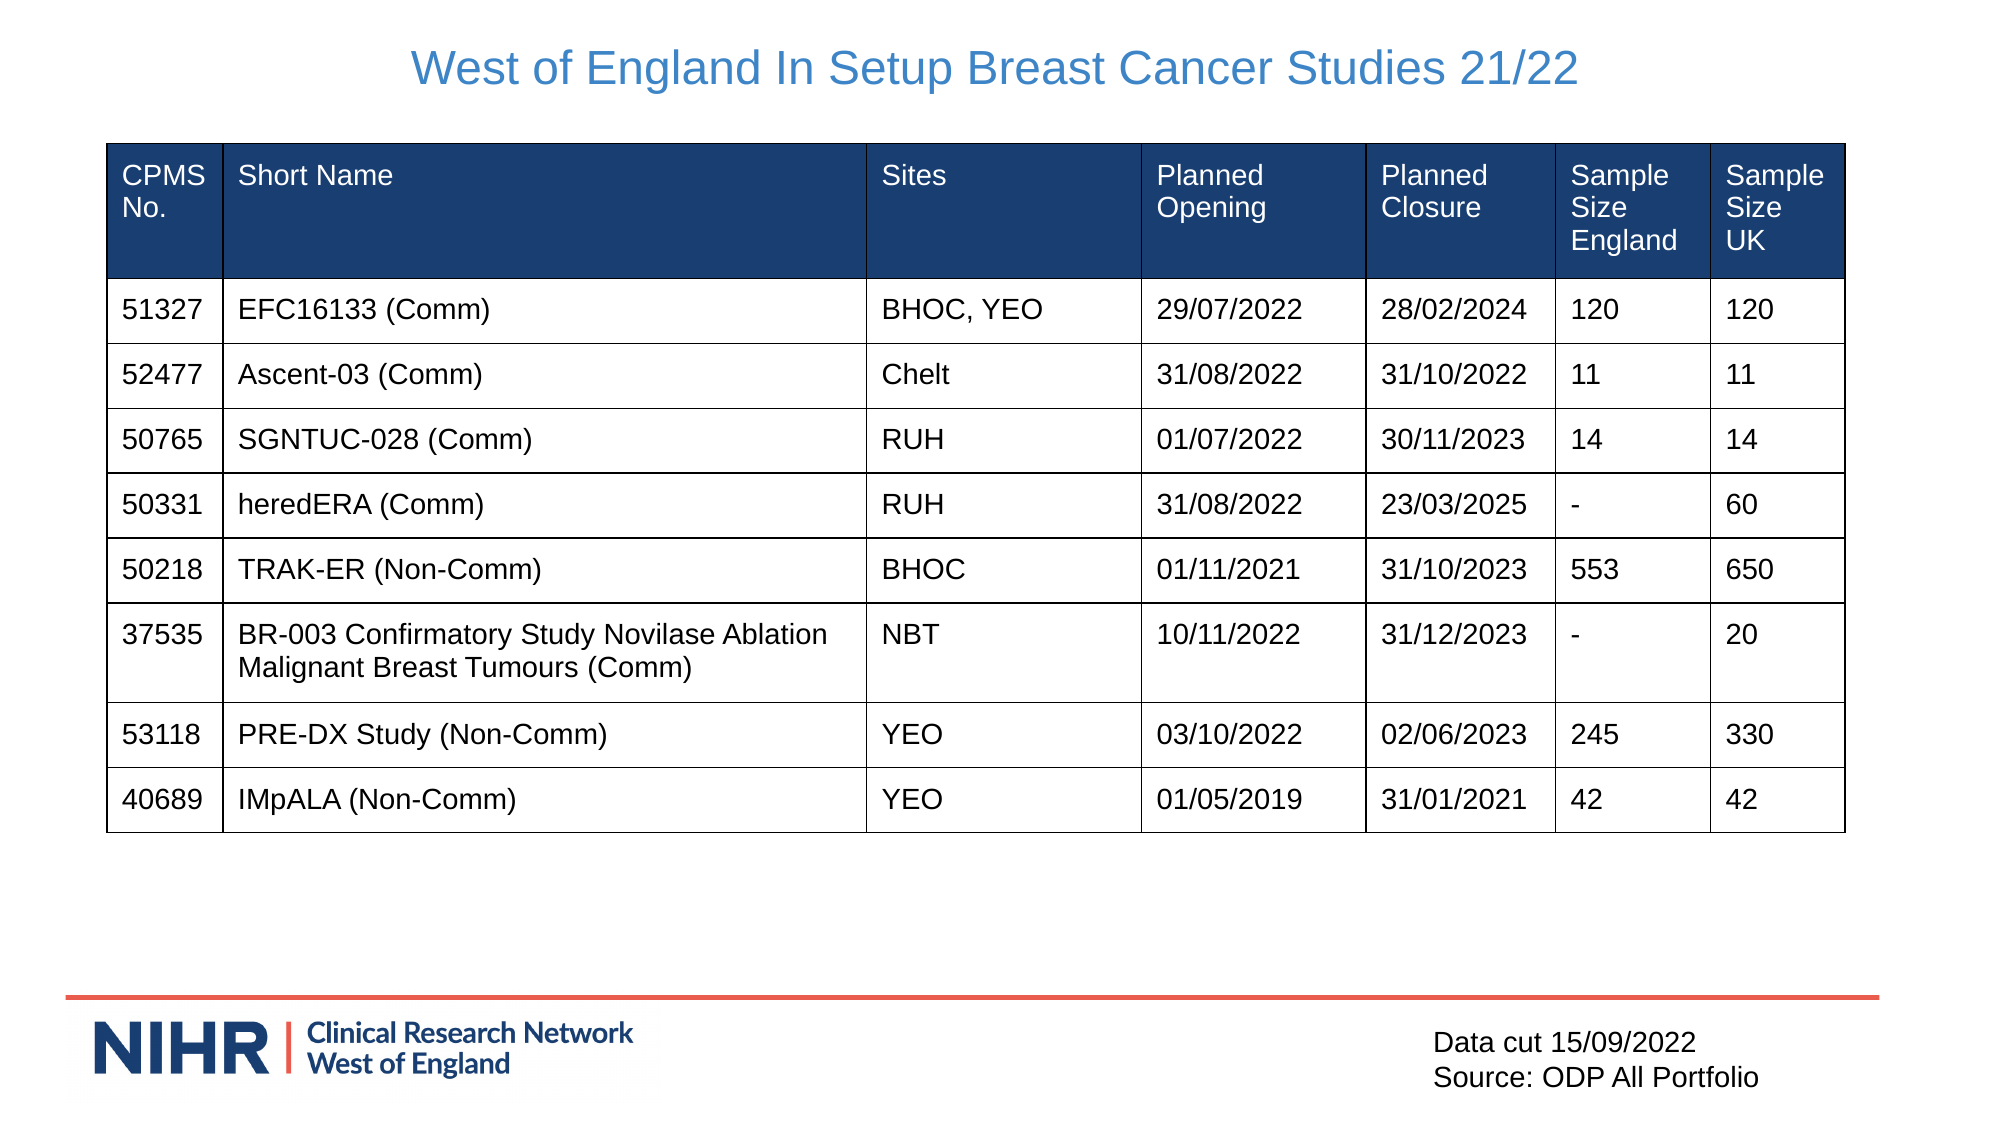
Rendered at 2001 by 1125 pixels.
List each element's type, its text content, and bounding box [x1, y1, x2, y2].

table_cell 650 [1711, 539, 1844, 602]
table_cell 01/11/2021 [1142, 539, 1365, 602]
table_header Sample Size England [1556, 144, 1710, 278]
table_cell 11 [1556, 344, 1710, 408]
table_cell BHOC, YEO [867, 279, 1141, 343]
table_cell 40689 [108, 768, 222, 832]
table_cell 28/02/2024 [1367, 279, 1555, 343]
table_cell 42 [1556, 768, 1710, 832]
table_cell 31/12/2023 [1367, 604, 1555, 702]
table_cell 120 [1556, 279, 1710, 343]
table_cell BHOC [867, 539, 1141, 602]
table_cell TRAK-ER (Non-Comm) [224, 539, 866, 602]
table_cell YEO [867, 703, 1141, 767]
picture [65, 989, 1880, 1103]
table_cell - [1556, 474, 1710, 537]
table_cell 330 [1711, 703, 1844, 767]
table_cell 50765 [108, 409, 222, 472]
table_cell 37535 [108, 604, 222, 702]
table_cell 50218 [108, 539, 222, 602]
table_cell 245 [1556, 703, 1710, 767]
table_cell 10/11/2022 [1142, 604, 1365, 702]
table_cell EFC16133 (Comm) [224, 279, 866, 343]
table_cell 30/11/2023 [1367, 409, 1555, 472]
table_cell 11 [1711, 344, 1844, 408]
table_cell 01/07/2022 [1142, 409, 1365, 472]
table_header CPMS No. [108, 144, 222, 278]
table_cell 02/06/2023 [1367, 703, 1555, 767]
table_cell 14 [1556, 409, 1710, 472]
table_cell 52477 [108, 344, 222, 408]
table_cell 51327 [108, 279, 222, 343]
table_header Planned Closure [1367, 144, 1555, 278]
table_cell Ascent-03 (Comm) [224, 344, 866, 408]
table_cell 20 [1711, 604, 1844, 702]
table_cell BR-003 Confirmatory Study Novilase Ablation Malignant Breast Tumours (Comm) [224, 604, 866, 702]
table_cell heredERA (Comm) [224, 474, 866, 537]
table_cell PRE-DX Study (Non-Comm) [224, 703, 866, 767]
table_cell NBT [867, 604, 1141, 702]
table_cell RUH [867, 474, 1141, 537]
table_header Planned Opening [1142, 144, 1365, 278]
table_cell 31/08/2022 [1142, 474, 1365, 537]
table_cell YEO [867, 768, 1141, 832]
table_cell IMpALA (Non-Comm) [224, 768, 866, 832]
table_cell RUH [867, 409, 1141, 472]
text_box West of England In Setup Breast Cancer Studies 21/22 [24, 21, 1968, 110]
table_cell 50331 [108, 474, 222, 537]
table_header Sites [867, 144, 1141, 278]
table_cell Chelt [867, 344, 1141, 408]
text_box Data cut 15/09/2022 Source: ODP All Portfolio [1418, 1008, 1911, 1109]
table_cell 29/07/2022 [1142, 279, 1365, 343]
table_cell 14 [1711, 409, 1844, 472]
table_cell 03/10/2022 [1142, 703, 1365, 767]
table_cell 60 [1711, 474, 1844, 537]
table_cell 120 [1711, 279, 1844, 343]
table_cell 42 [1711, 768, 1844, 832]
table_cell 01/05/2019 [1142, 768, 1365, 832]
table_cell - [1556, 604, 1710, 702]
table_cell 31/10/2023 [1367, 539, 1555, 602]
table_cell 31/01/2021 [1367, 768, 1555, 832]
table_header Sample Size UK [1711, 144, 1844, 278]
table_cell 31/08/2022 [1142, 344, 1365, 408]
table_header Short Name [224, 144, 866, 278]
table_cell SGNTUC-028 (Comm) [224, 409, 866, 472]
table_cell 53118 [108, 703, 222, 767]
table_cell 31/10/2022 [1367, 344, 1555, 408]
table_cell 23/03/2025 [1367, 474, 1555, 537]
table_cell 553 [1556, 539, 1710, 602]
